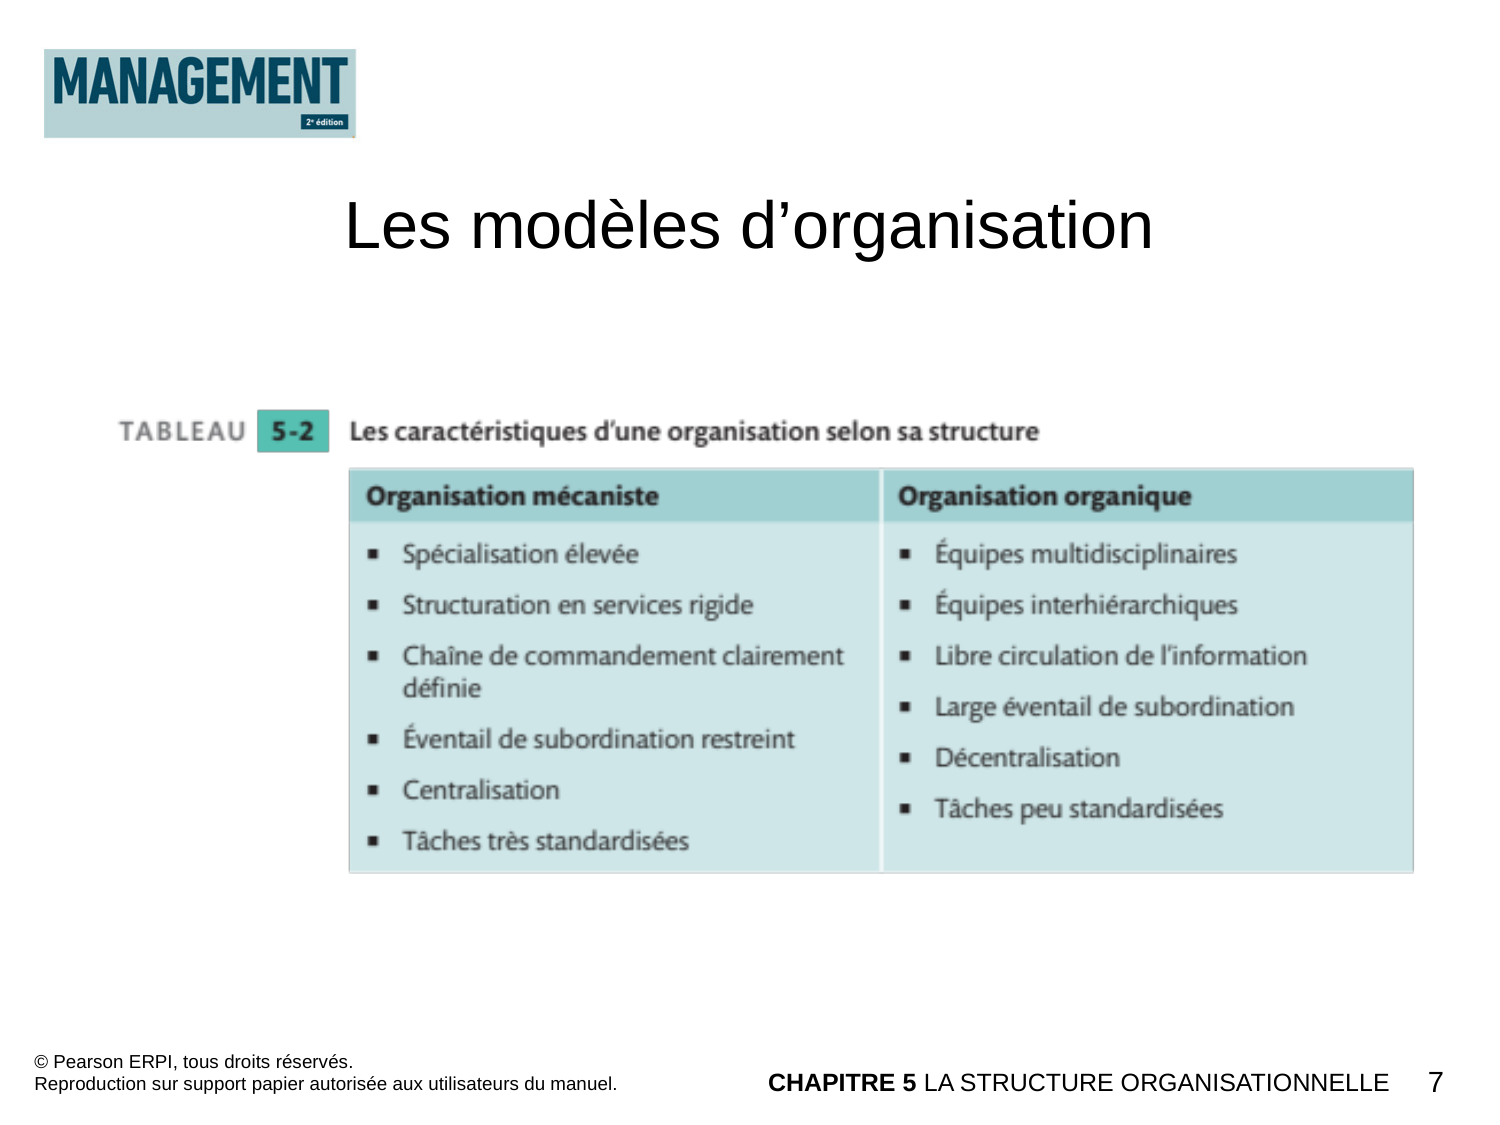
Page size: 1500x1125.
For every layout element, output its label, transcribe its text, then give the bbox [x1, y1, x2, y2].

picture [0, 0, 1500, 1125]
text_box CHAPITRE 5 LA STRUCTURE ORGANISATIONNELLE [729, 1062, 1406, 1100]
text_box Les modèles d’organisation [112, 174, 1388, 362]
text_box 7 [1406, 1062, 1459, 1100]
text_box © Pearson ERPI, tous droits réservés. Reproduction sur support papier autorisée aux utilisateurs du manuel. [19, 1041, 729, 1125]
